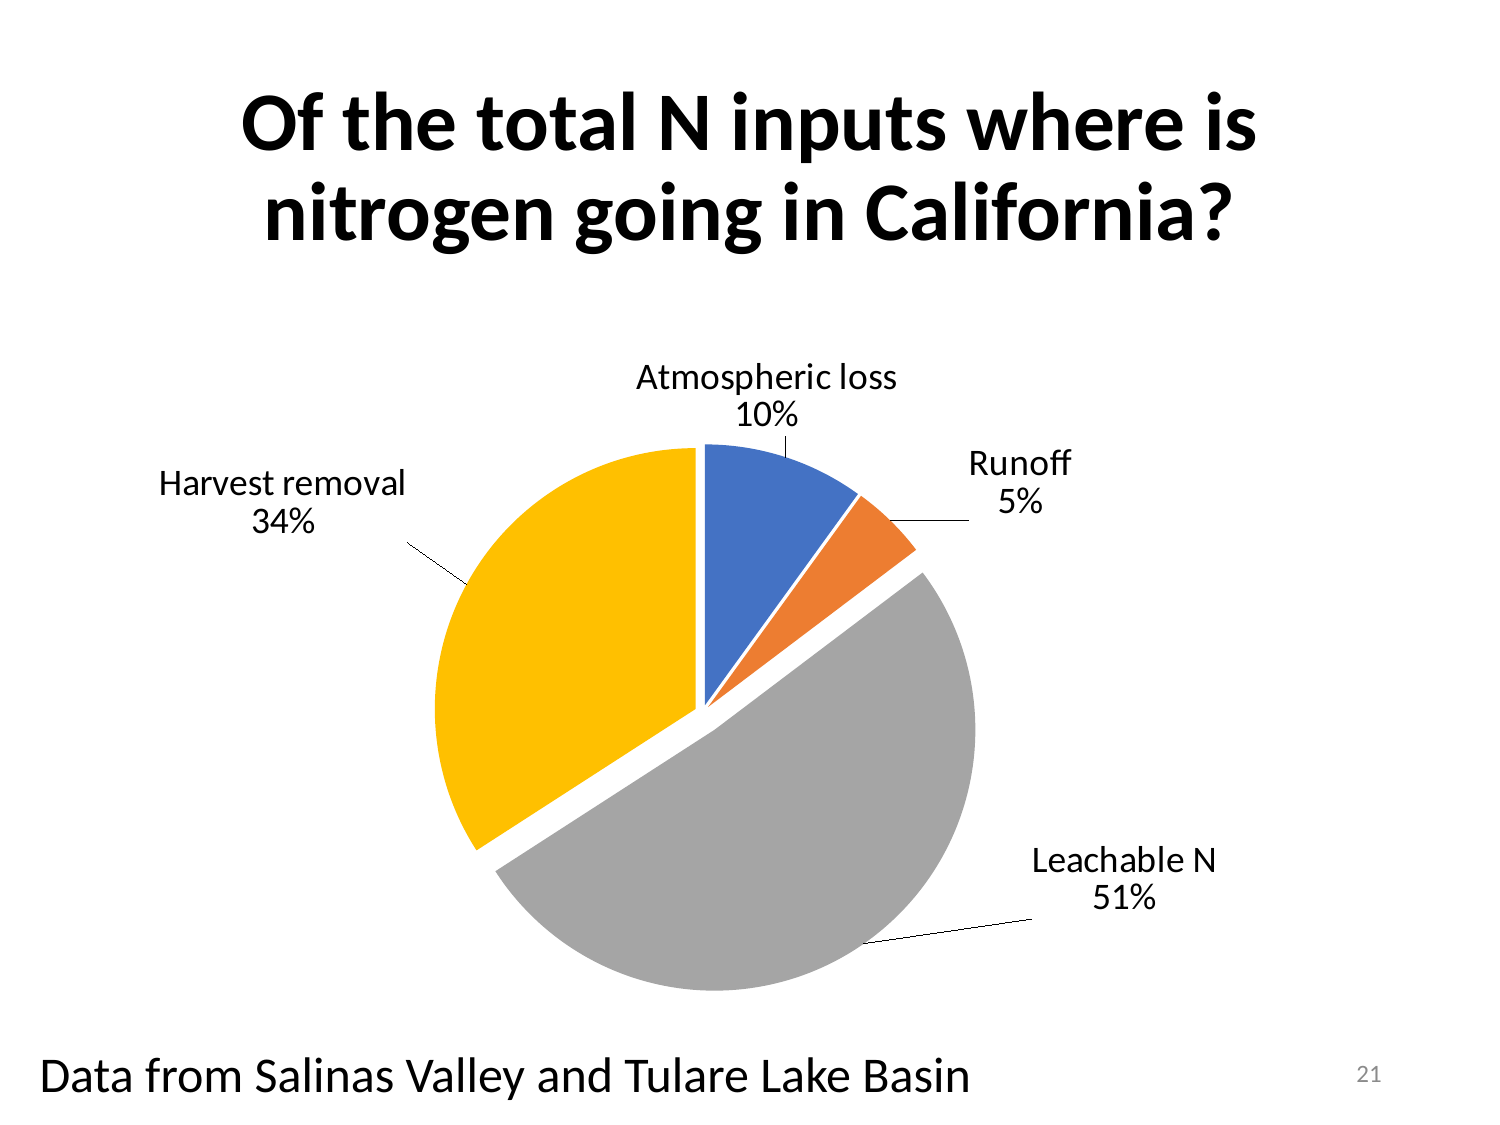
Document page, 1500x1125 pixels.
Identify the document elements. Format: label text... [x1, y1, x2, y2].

chart [0, 288, 1350, 1031]
text_box Data from Salinas Valley and Tulare Lake Basin [24, 1034, 1163, 1110]
title Of the total N inputs where is nitrogen going in California? [103, 59, 1397, 278]
slide_number 21 [1163, 1042, 1397, 1103]
